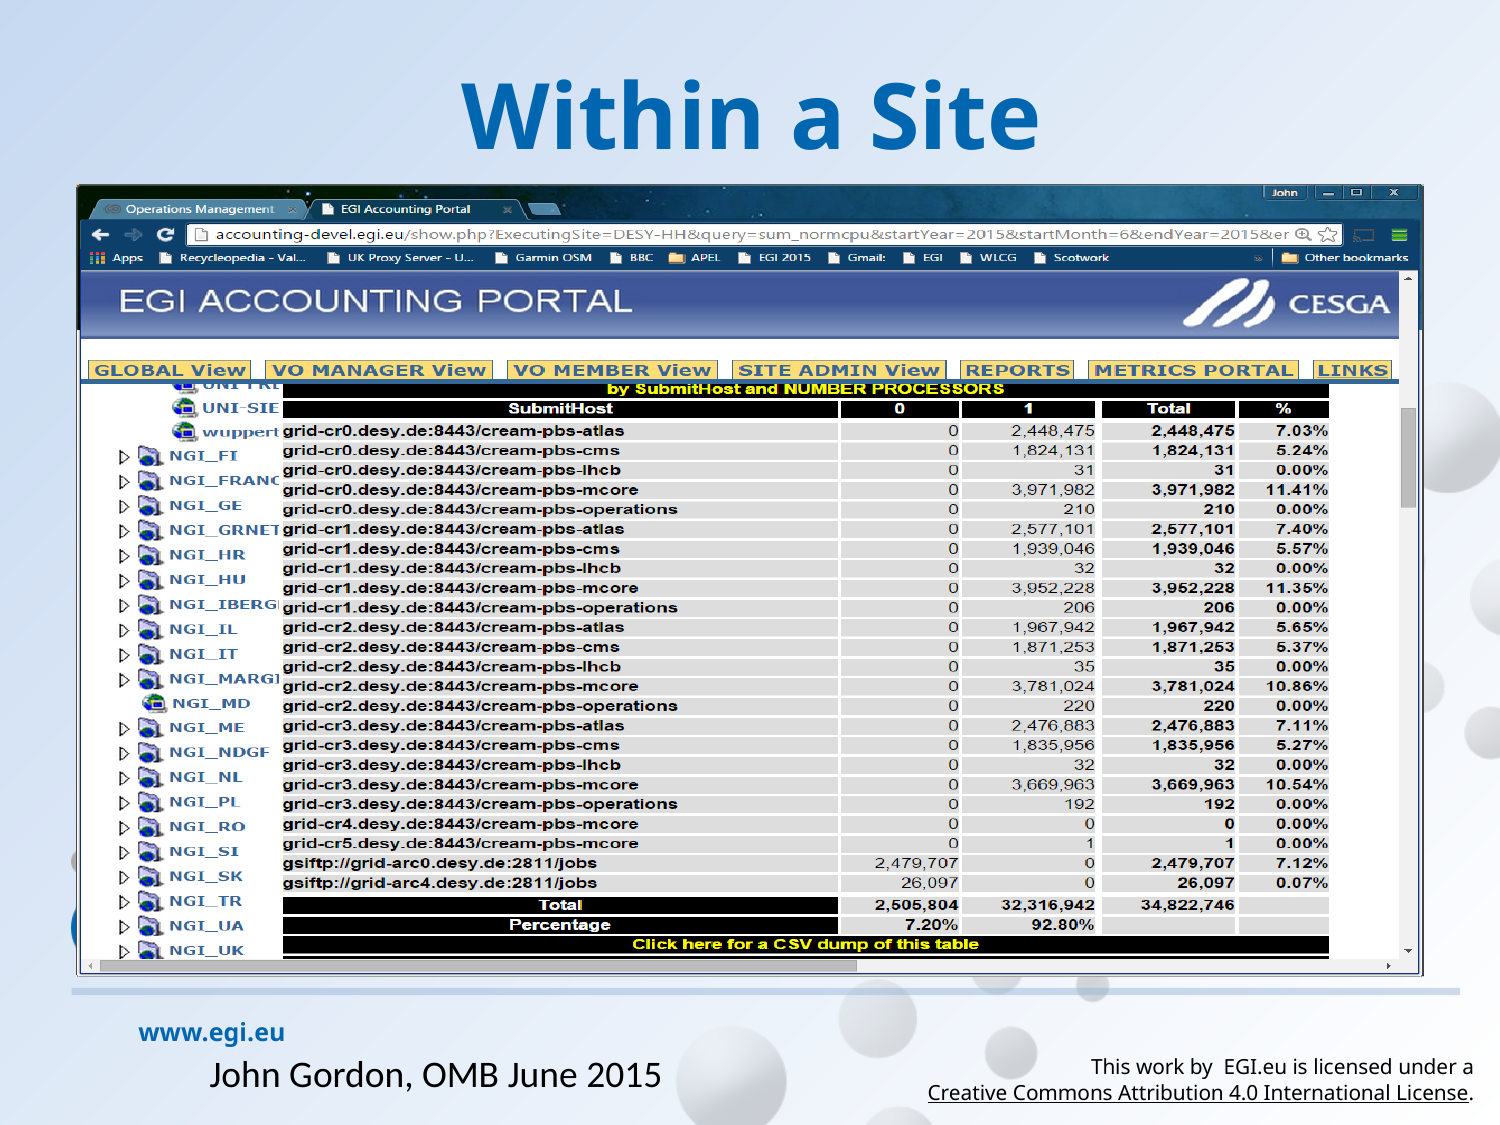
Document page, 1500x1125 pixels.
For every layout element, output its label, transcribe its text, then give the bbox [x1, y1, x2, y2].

title Within a Site [76, 19, 1427, 190]
picture [0, 0, 1500, 1125]
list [76, 184, 1424, 977]
footer John Gordon, OMB June 2015 [194, 1042, 1306, 1103]
